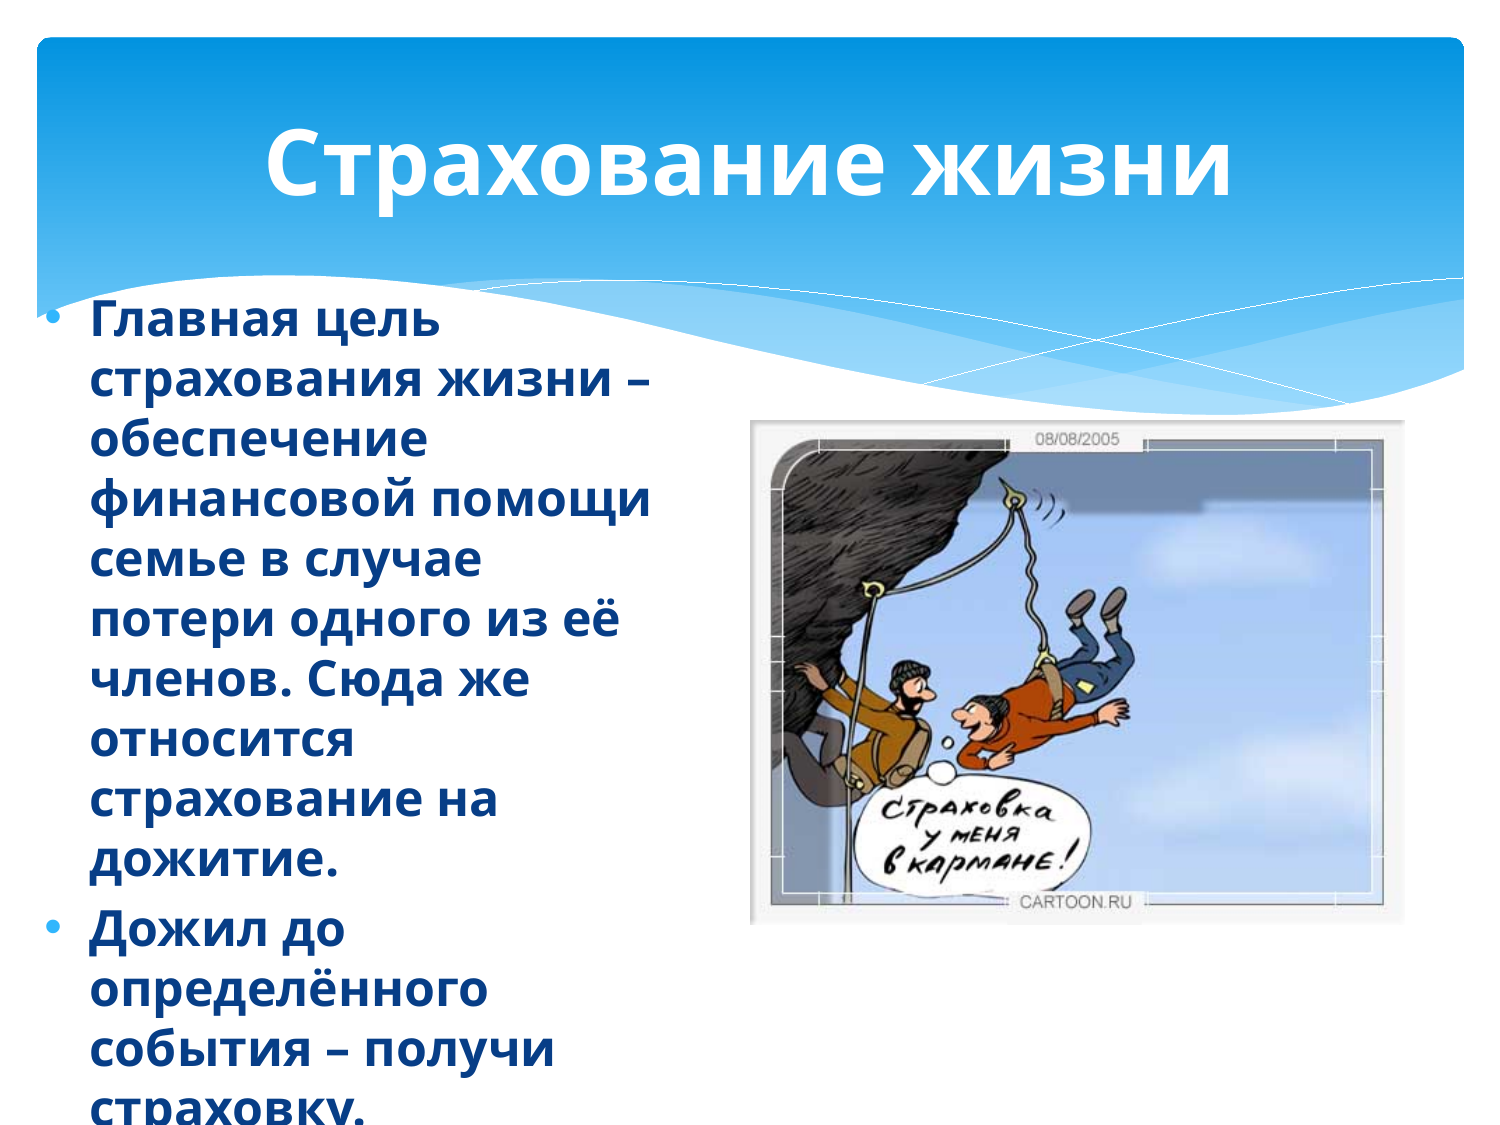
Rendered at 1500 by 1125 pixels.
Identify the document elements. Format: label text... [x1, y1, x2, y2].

list Главная цель страхования жизни – обеспечение финансовой помощи семье в случае потери одного из её членов. Сюда же относится страхование на дожитие. Дожил до определённого события – получи страховку. [29, 278, 691, 1047]
picture [749, 420, 1405, 925]
title Страхование жизни [75, 55, 1425, 261]
